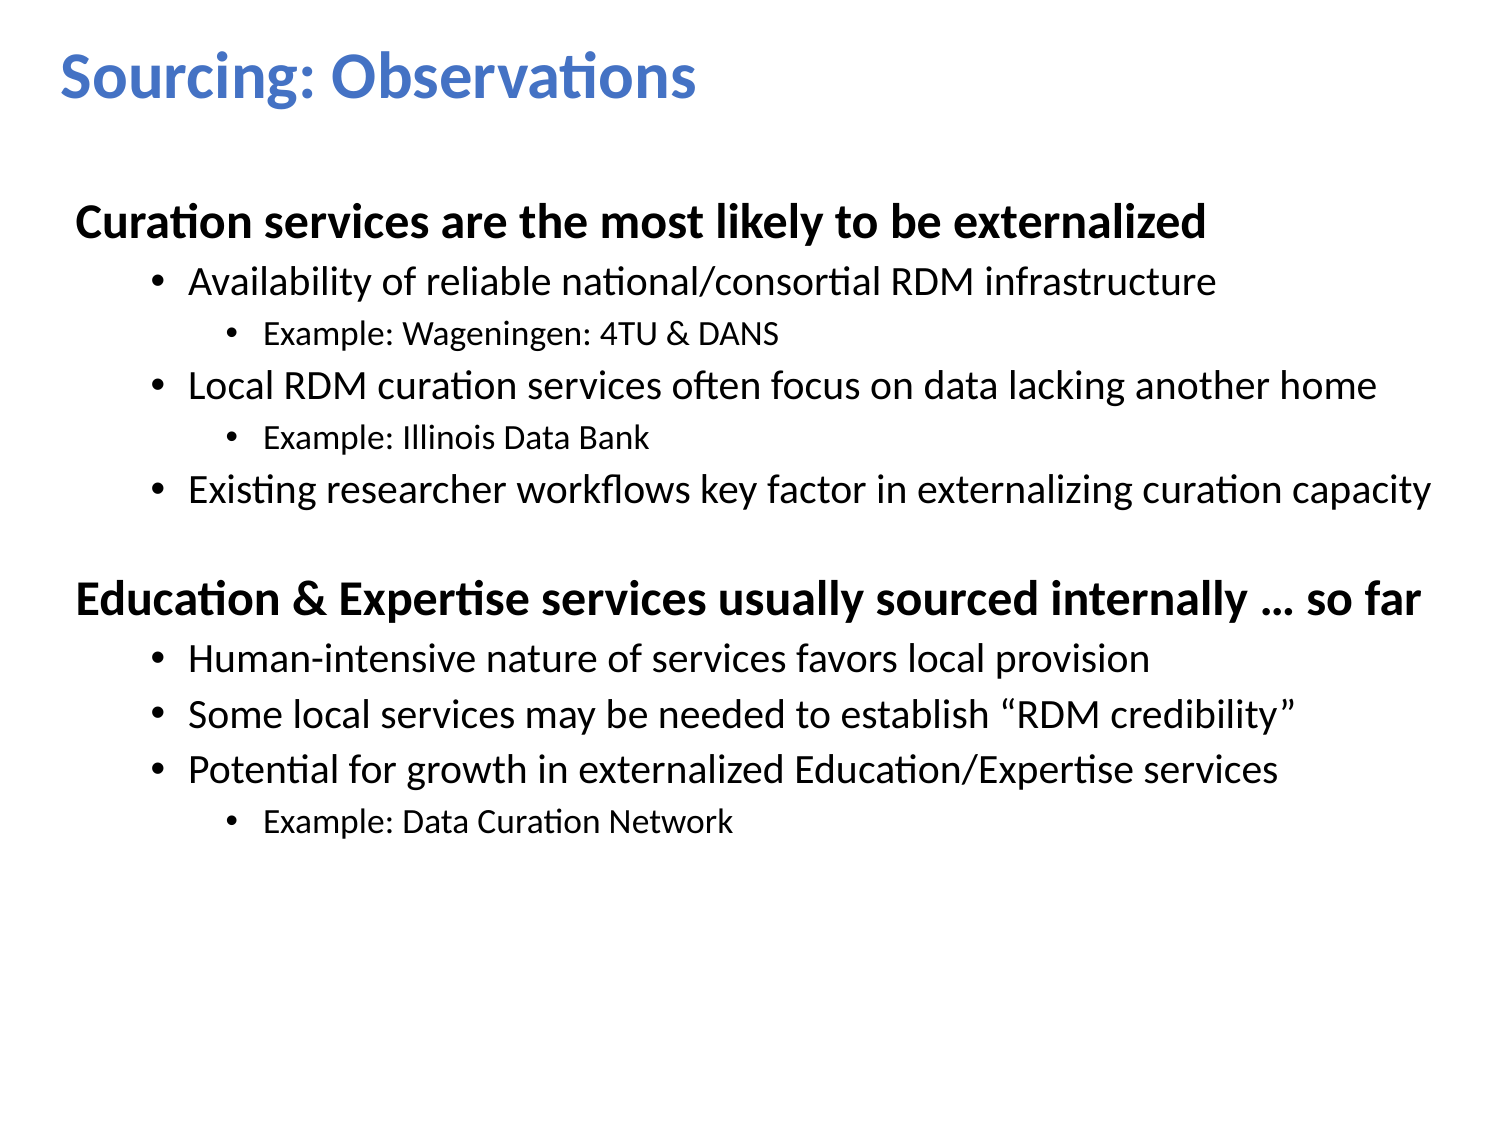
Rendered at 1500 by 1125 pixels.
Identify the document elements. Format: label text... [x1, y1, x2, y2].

text_box Sourcing: Observations [46, 24, 713, 120]
list Curation services are the most likely to be externalized Availability of reliable national/consortial RDM infrastructure Example: Wageningen: 4TU & DANS Local RDM curation services often focus on data lacking another home Example: Illinois Data Bank Existing researcher workflows key factor in externalizing curation capacity Education & Expertise services usually sourced internally … so far Human-intensive nature of services favors local provision Some local services may be needed to establish “RDM credibility” Potential for growth in externalized Education/Expertise services Example: Data Curation Network [60, 187, 1464, 1101]
